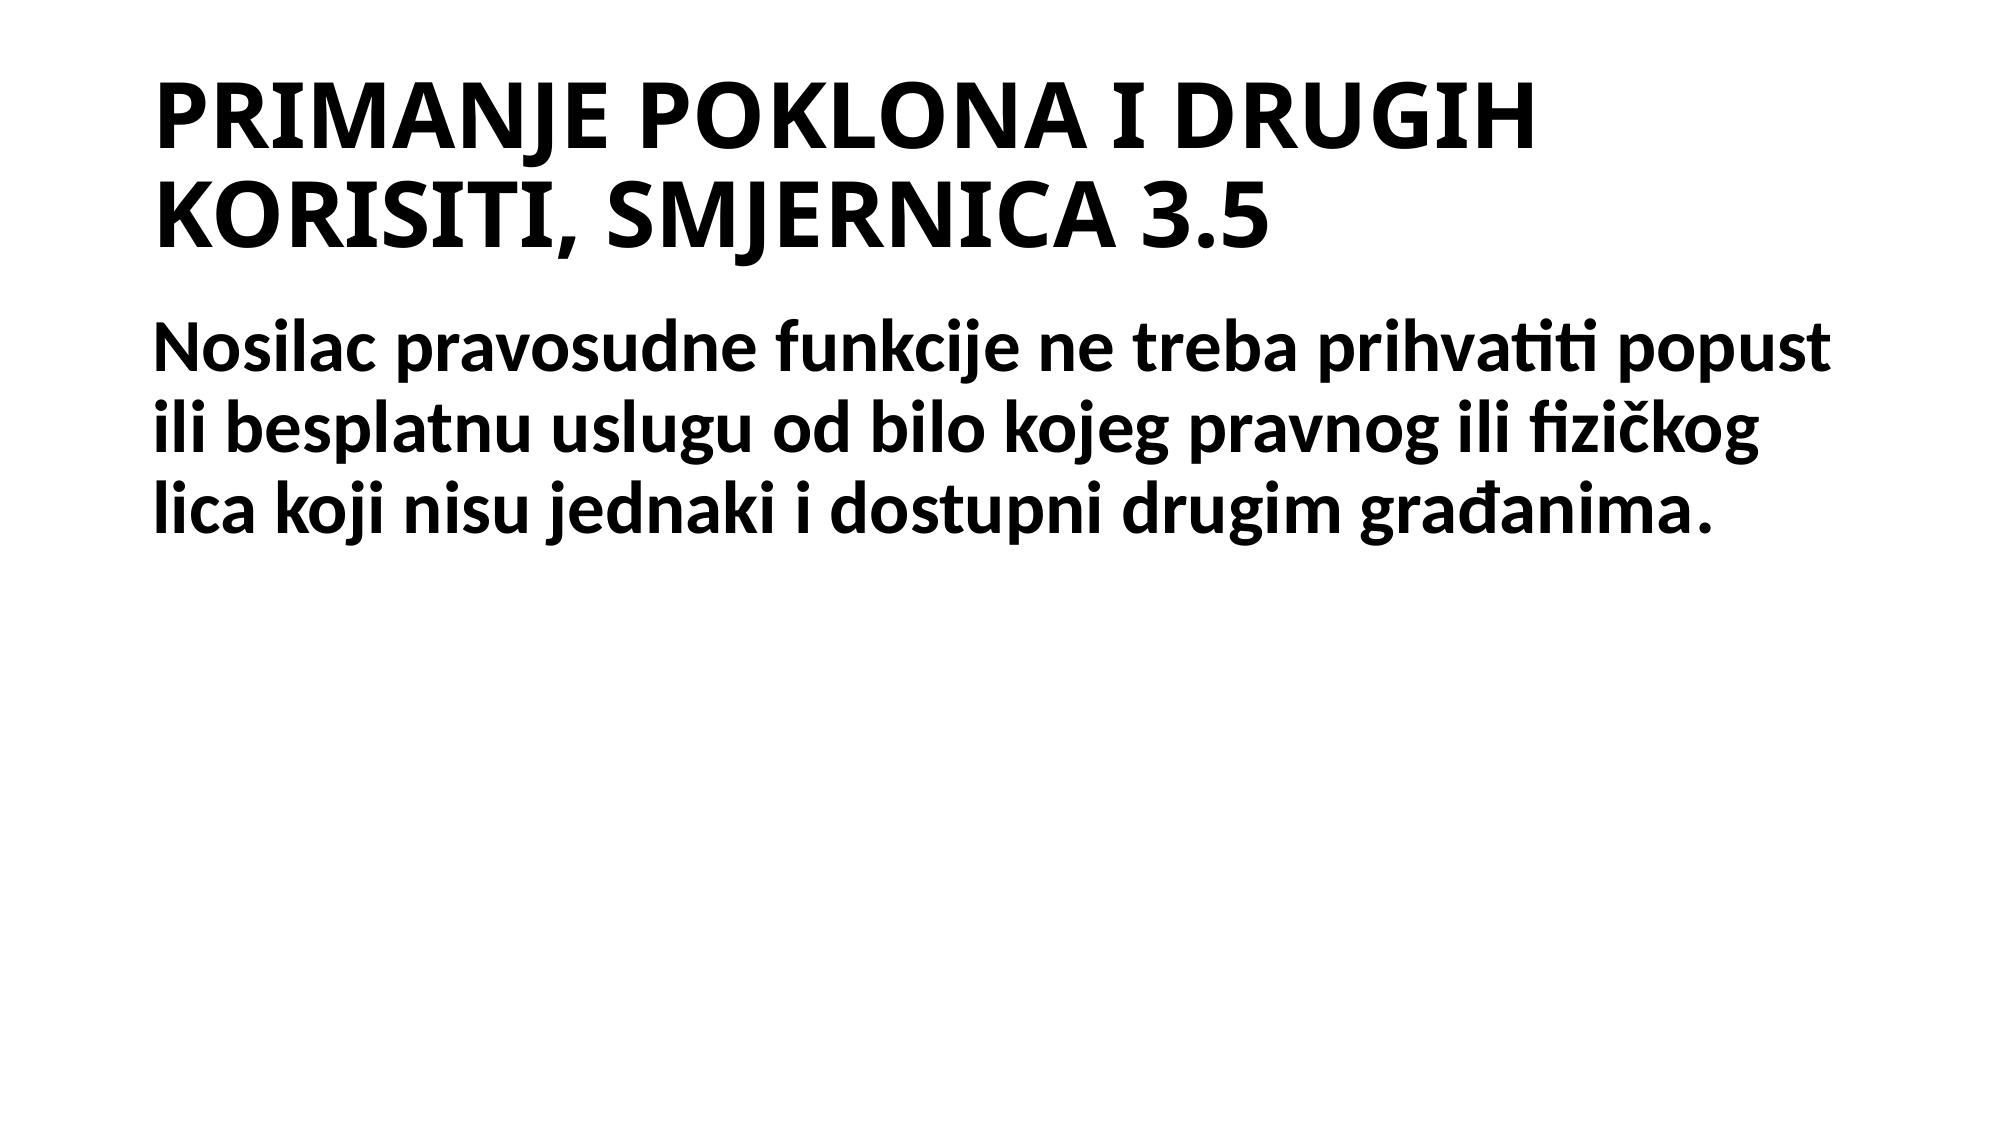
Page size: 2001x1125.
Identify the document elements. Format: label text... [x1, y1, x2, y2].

list Nosilac pravosudne funkcije ne treba prihvatiti popust ili besplatnu uslugu od bilo kojeg pravnog ili fizičkog lica koji nisu jednaki i dostupni drugim građanima. [137, 299, 1863, 1014]
title PRIMANJE POKLONA I DRUGIH KORISITI, SMJERNICA 3.5 [137, 59, 1863, 278]
